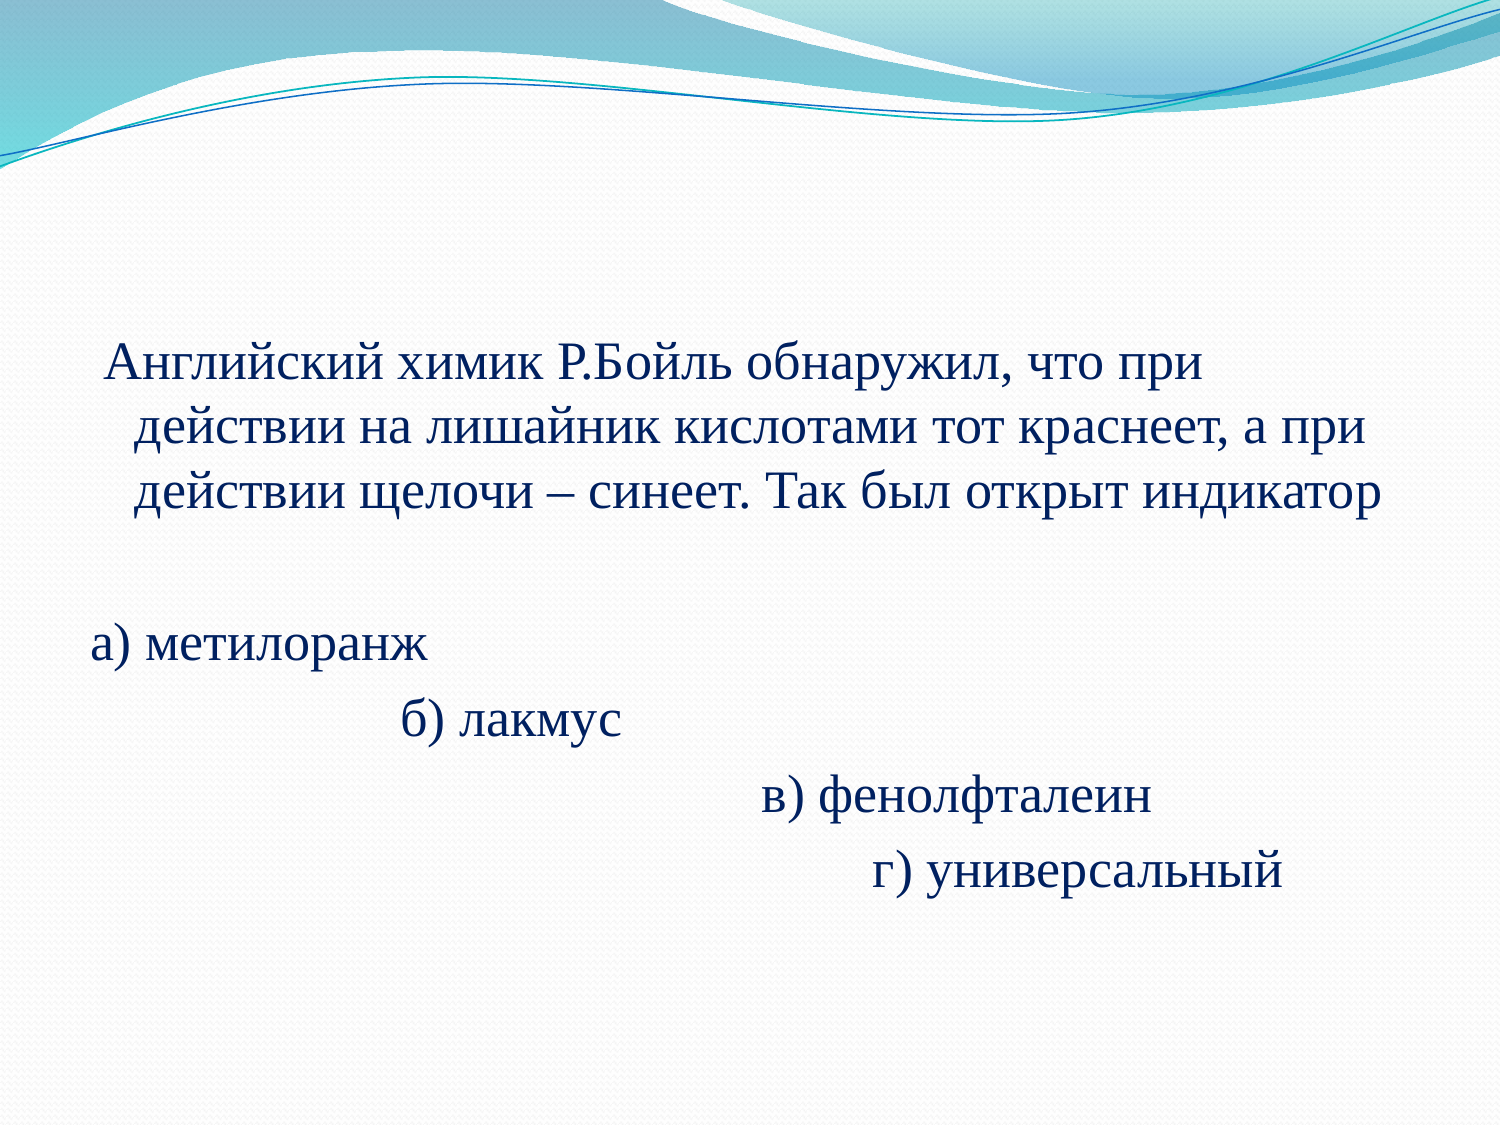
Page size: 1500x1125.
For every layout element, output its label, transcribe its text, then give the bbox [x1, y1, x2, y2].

list Английский химик Р.Бойль обнаружил, что при действии на лишайник кислотами тот краснеет, а при действии щелочи – синеет. Так был открыт индикатор а) метилоранж б) лакмус в) фенолфталеин г) универсальный [74, 317, 1426, 1038]
